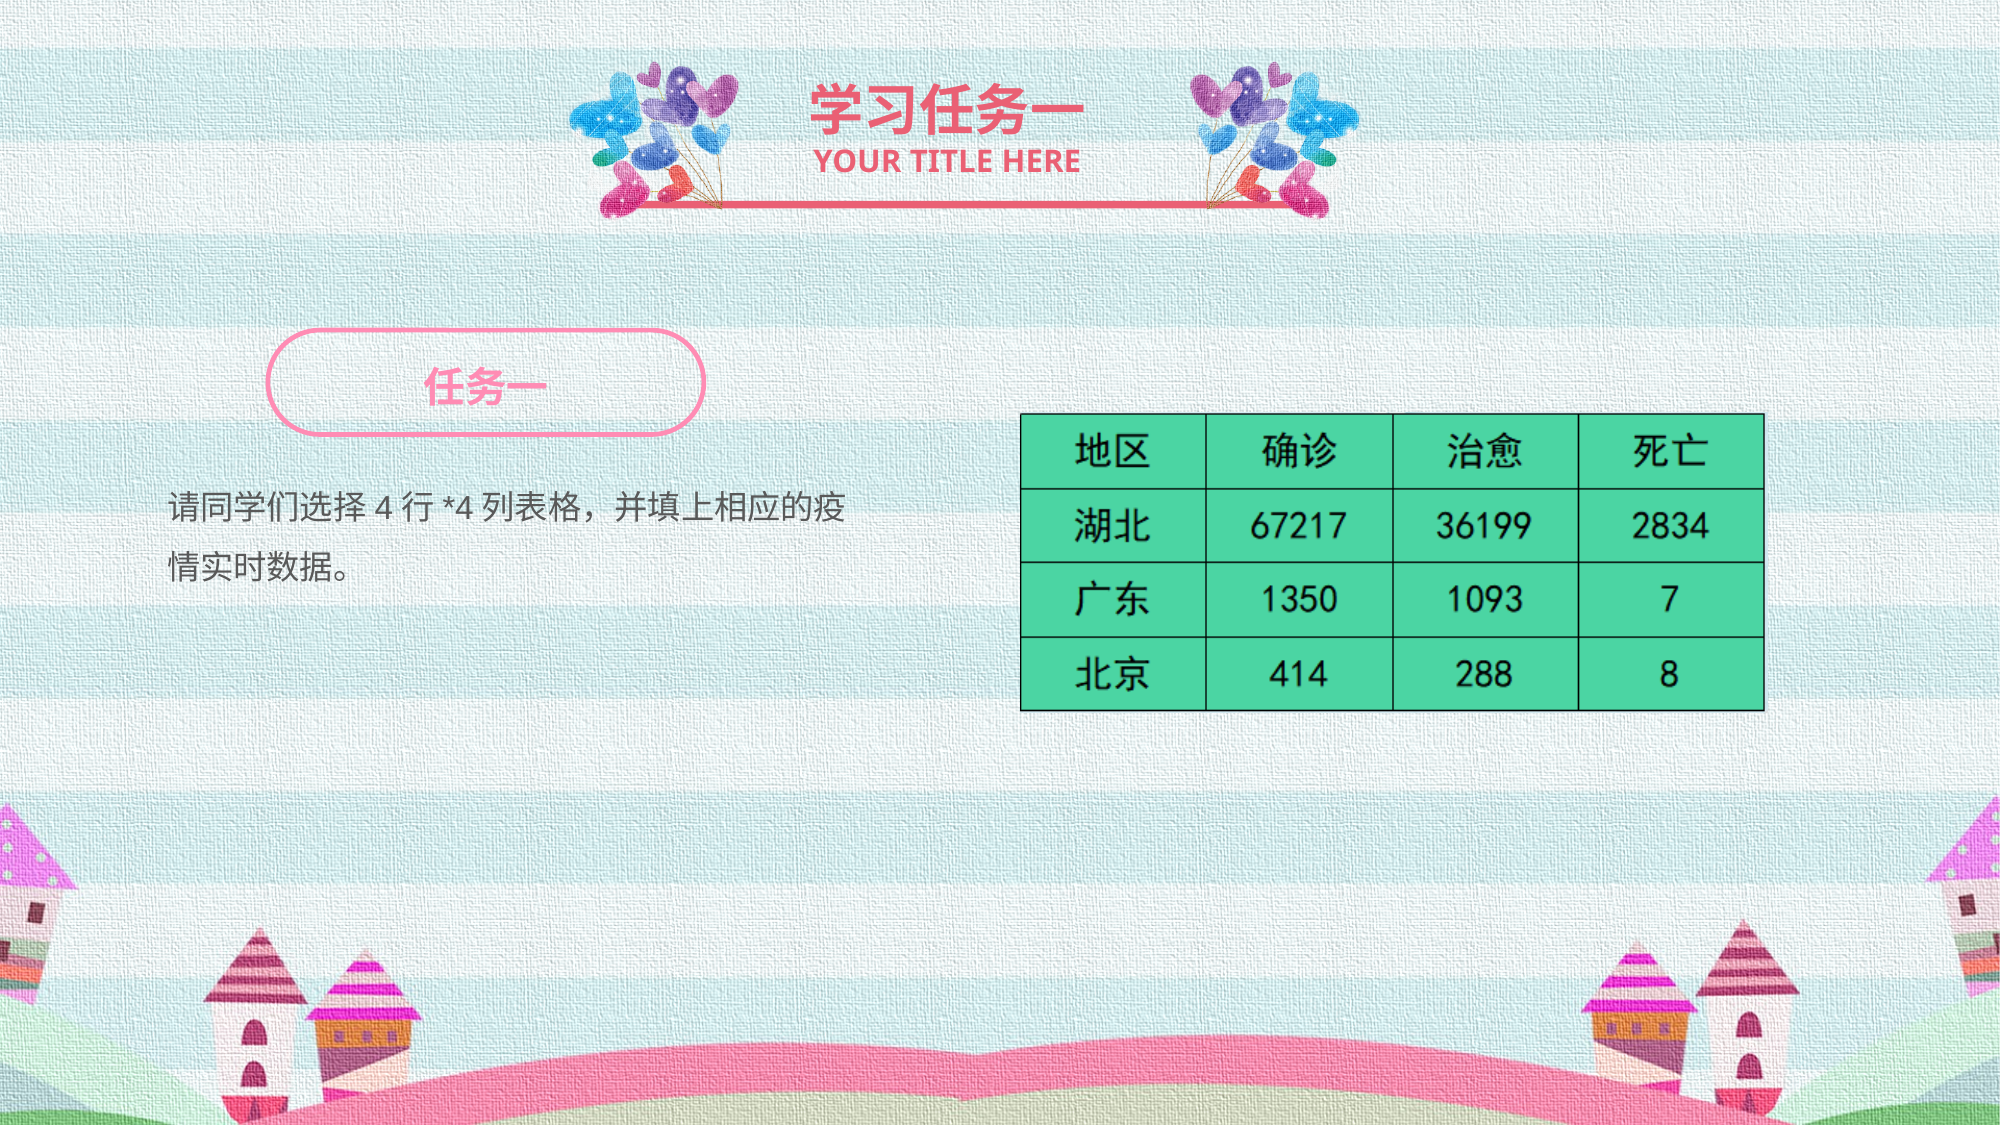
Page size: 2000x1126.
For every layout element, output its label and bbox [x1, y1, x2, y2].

picture [0, 0, 2000, 1125]
text_box [152, 330, 873, 860]
text_box [550, 39, 1378, 254]
